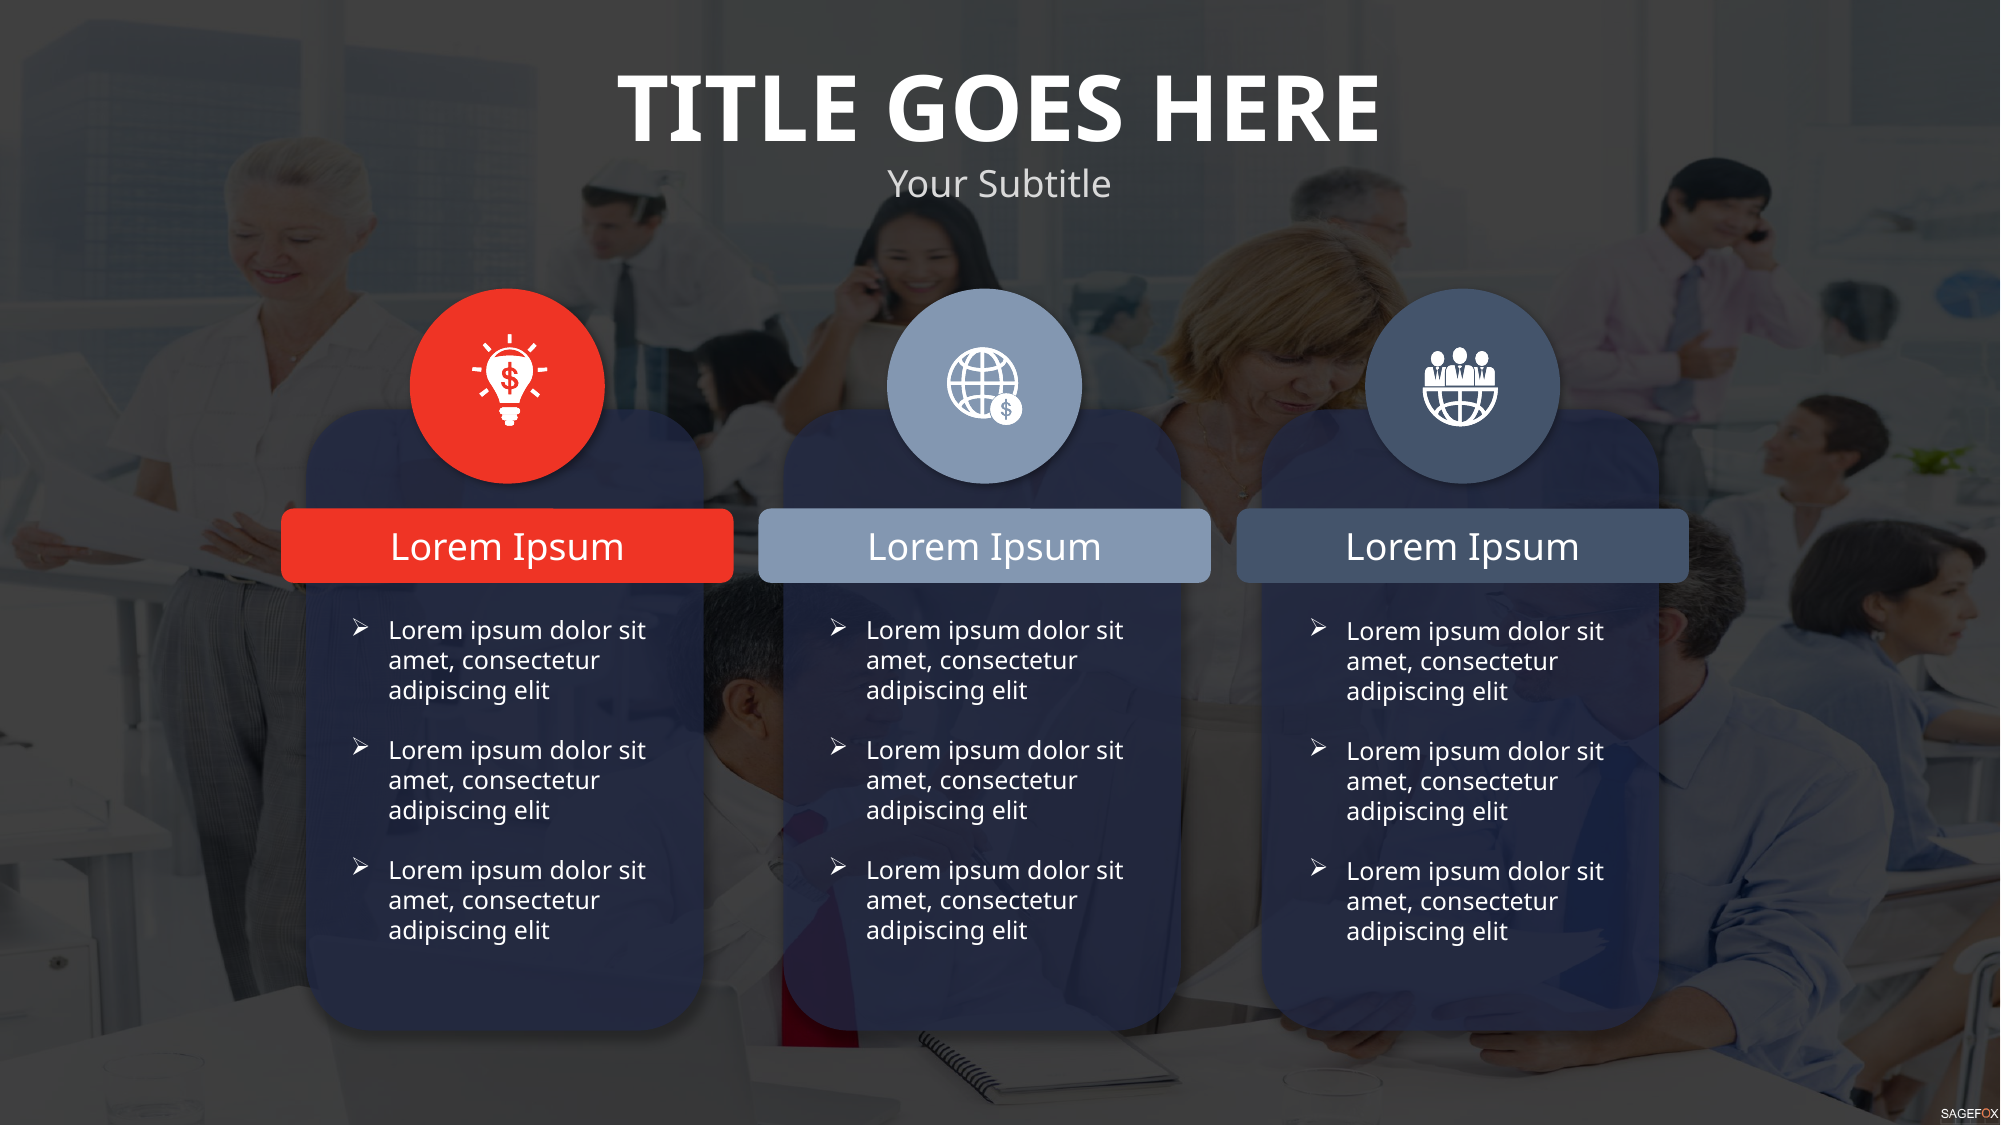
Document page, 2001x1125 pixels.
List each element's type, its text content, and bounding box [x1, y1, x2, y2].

text_box [1260, 408, 1661, 508]
text_box Lorem ipsum dolor sit amet, consectetur adipiscing elit Lorem ipsum dolor sit amet, consectetur adipiscing elit Lorem ipsum dolor sit amet, consectetur adipiscing elit [1294, 608, 1632, 953]
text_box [471, 334, 548, 426]
picture [0, 0, 2001, 1125]
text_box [281, 508, 734, 583]
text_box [1236, 508, 1689, 583]
text_box [305, 583, 705, 1032]
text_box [758, 508, 1211, 583]
text_box [782, 408, 1182, 508]
text_box [305, 408, 705, 508]
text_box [947, 347, 1023, 425]
text_box [1260, 583, 1661, 1032]
text_box Lorem ipsum dolor sit amet, consectetur adipiscing elit Lorem ipsum dolor sit amet, consectetur adipiscing elit Lorem ipsum dolor sit amet, consectetur adipiscing elit [336, 607, 673, 952]
text_box Lorem ipsum dolor sit amet, consectetur adipiscing elit Lorem ipsum dolor sit amet, consectetur adipiscing elit Lorem ipsum dolor sit amet, consectetur adipiscing elit [813, 607, 1151, 952]
text_box [408, 287, 606, 485]
text_box [1364, 287, 1562, 485]
text_box [782, 583, 1182, 1032]
text_box TITLE GOES HERE Your Subtitle [548, 42, 1452, 212]
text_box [1422, 347, 1498, 427]
text_box [886, 287, 1084, 485]
